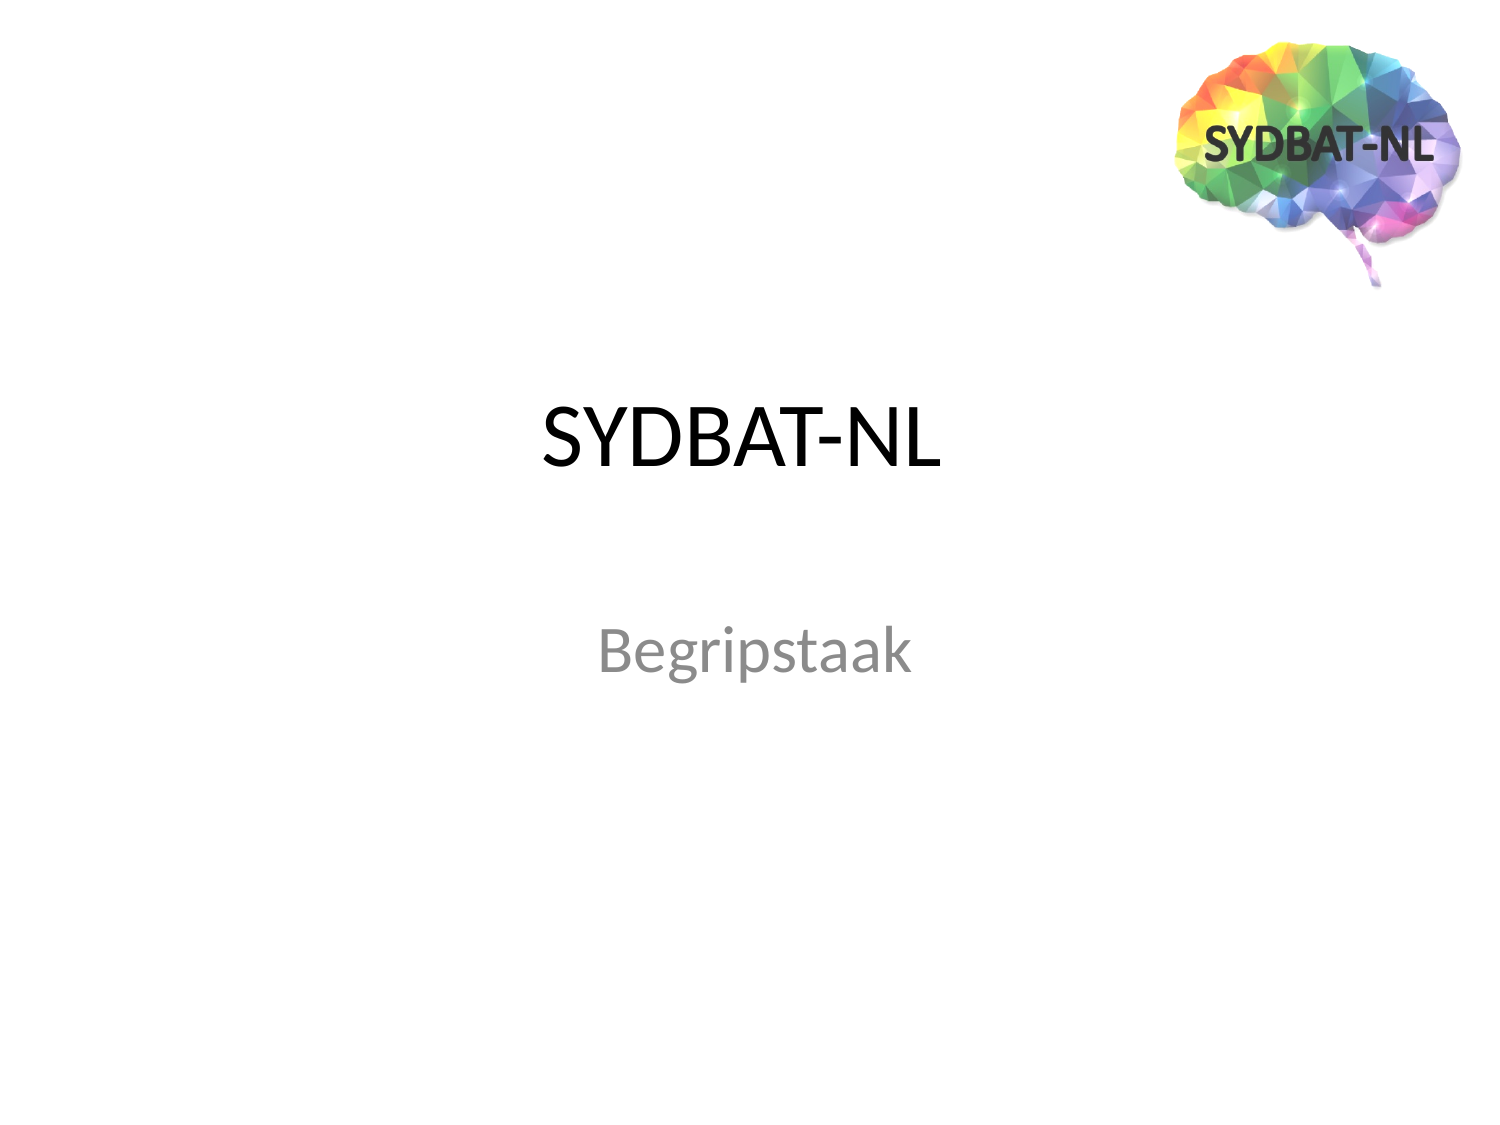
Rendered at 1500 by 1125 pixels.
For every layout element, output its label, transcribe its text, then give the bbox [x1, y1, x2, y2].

picture [1163, 30, 1473, 299]
title SYDBAT-NL [112, 278, 1388, 521]
subtitle Begripstaak [230, 597, 1281, 886]
